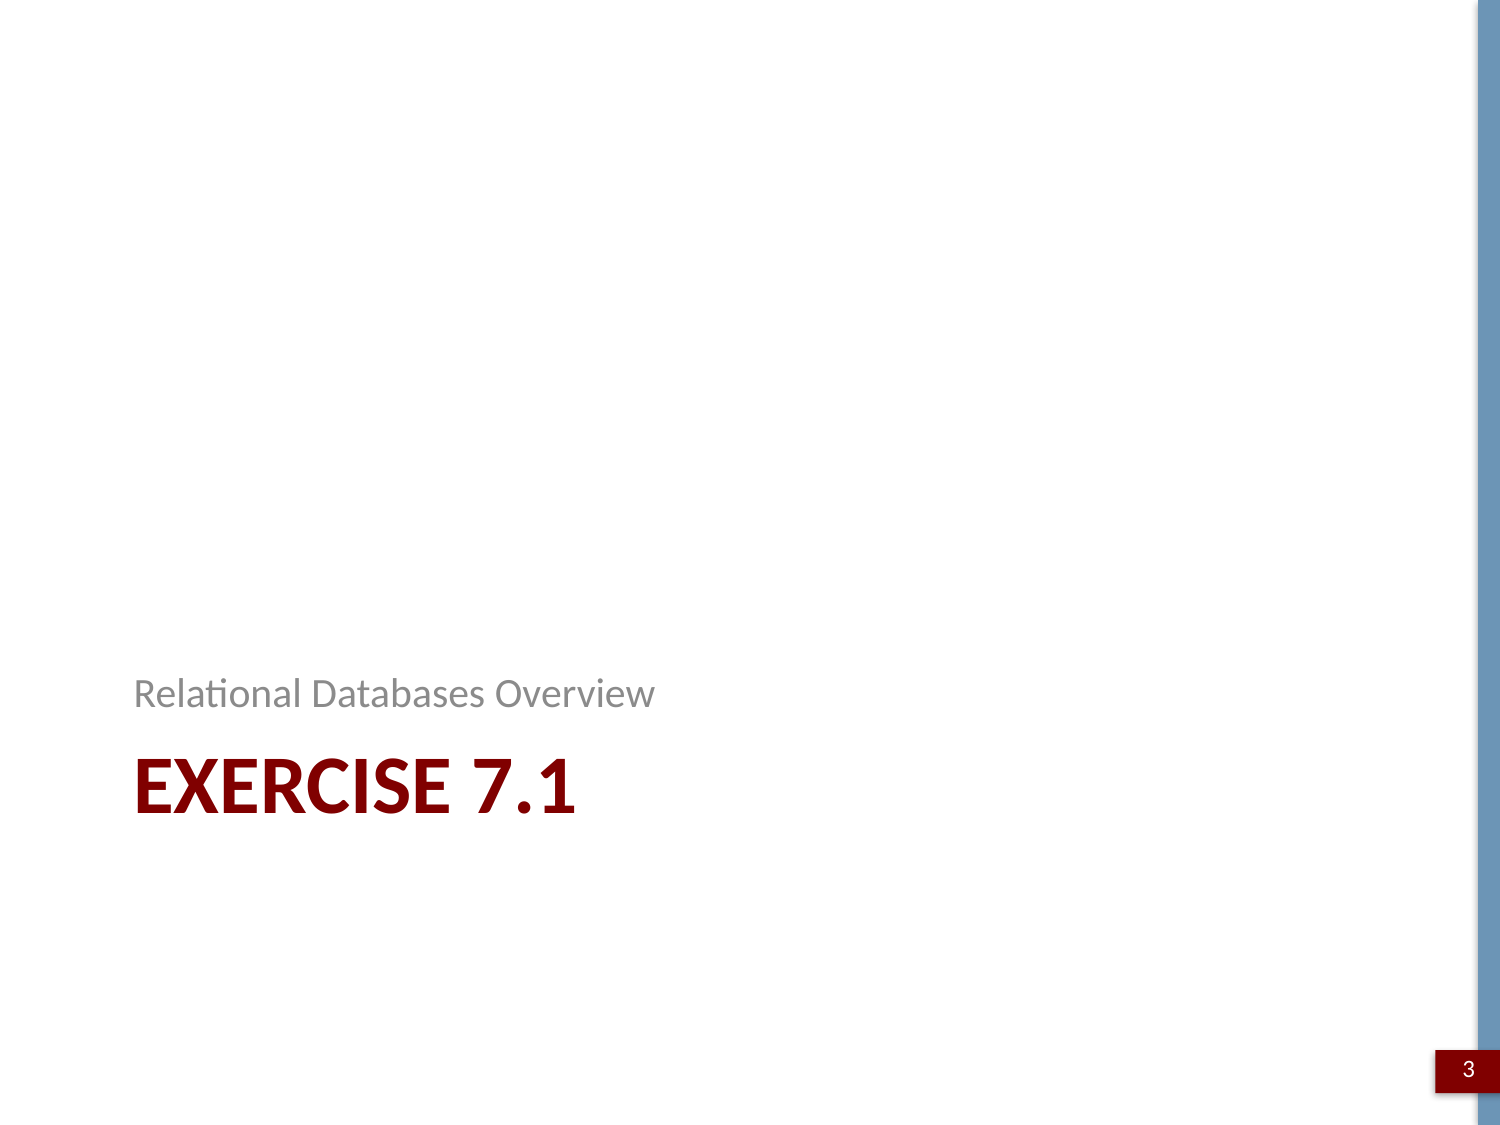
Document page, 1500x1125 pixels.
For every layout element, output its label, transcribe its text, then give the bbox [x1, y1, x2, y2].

title Exercise 7.1 [118, 723, 1394, 947]
list Relational Databases Overview [118, 476, 1394, 723]
slide_number 3 [1435, 1037, 1500, 1098]
